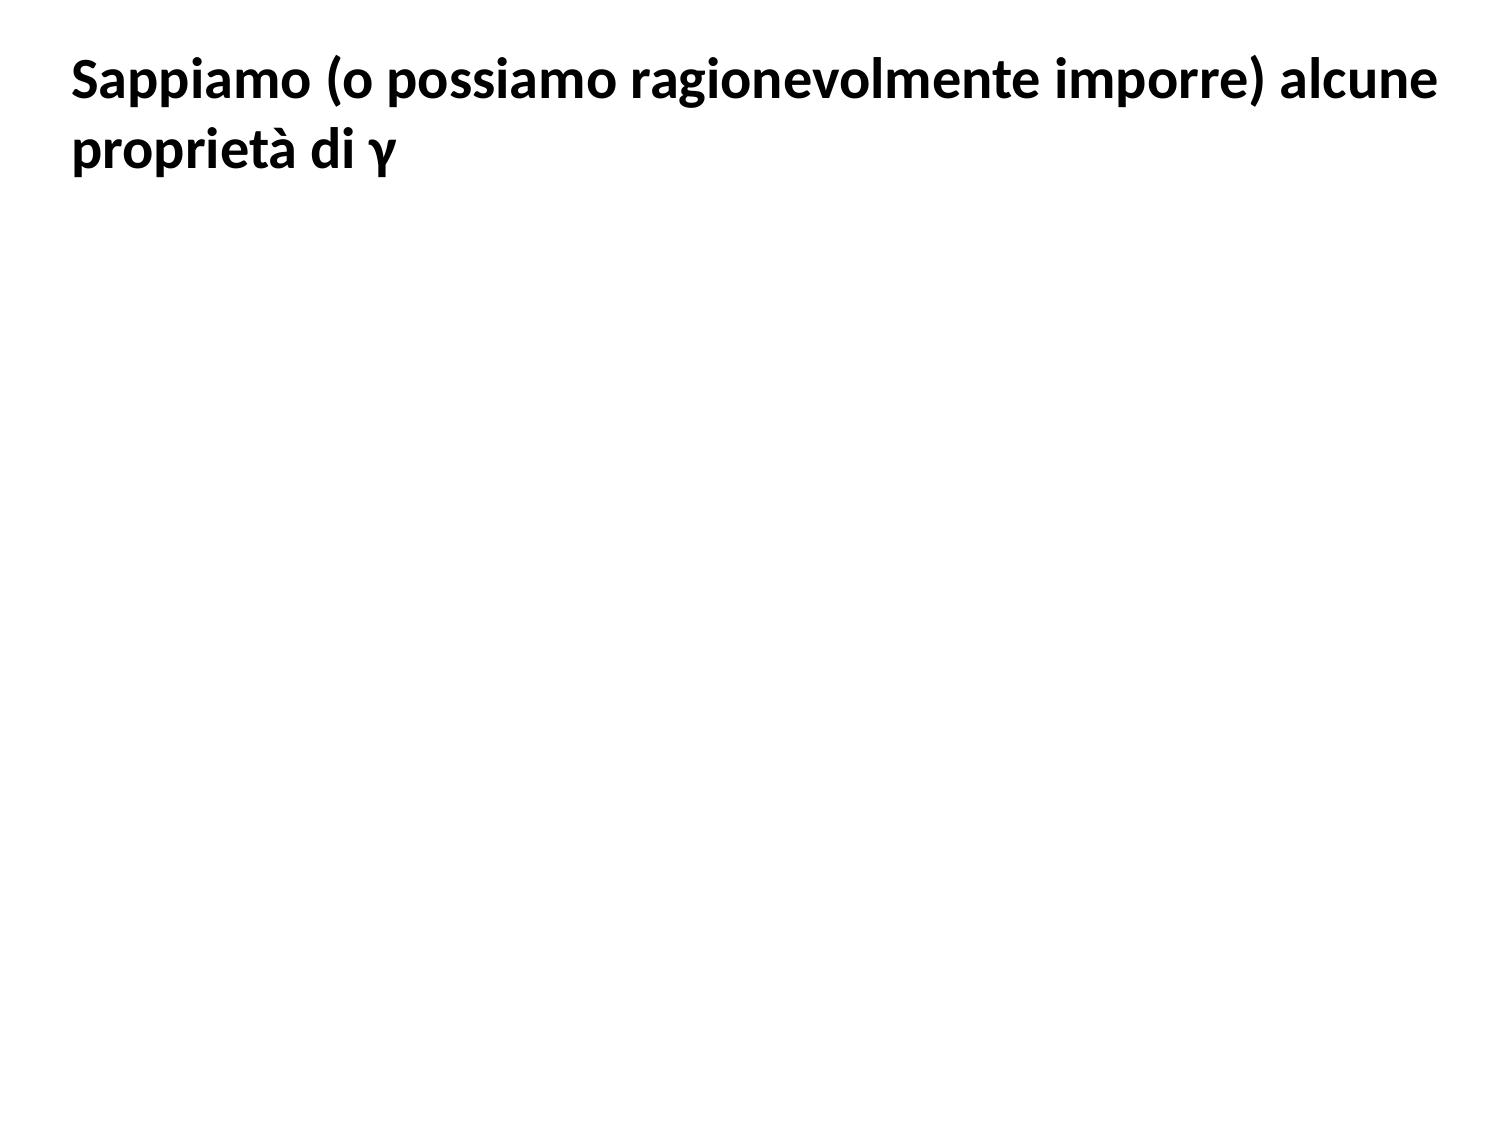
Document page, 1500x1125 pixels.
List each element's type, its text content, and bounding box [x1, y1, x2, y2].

text_box Sappiamo (o possiamo ragionevolmente imporre) alcune proprietà di γ [56, 32, 1468, 258]
